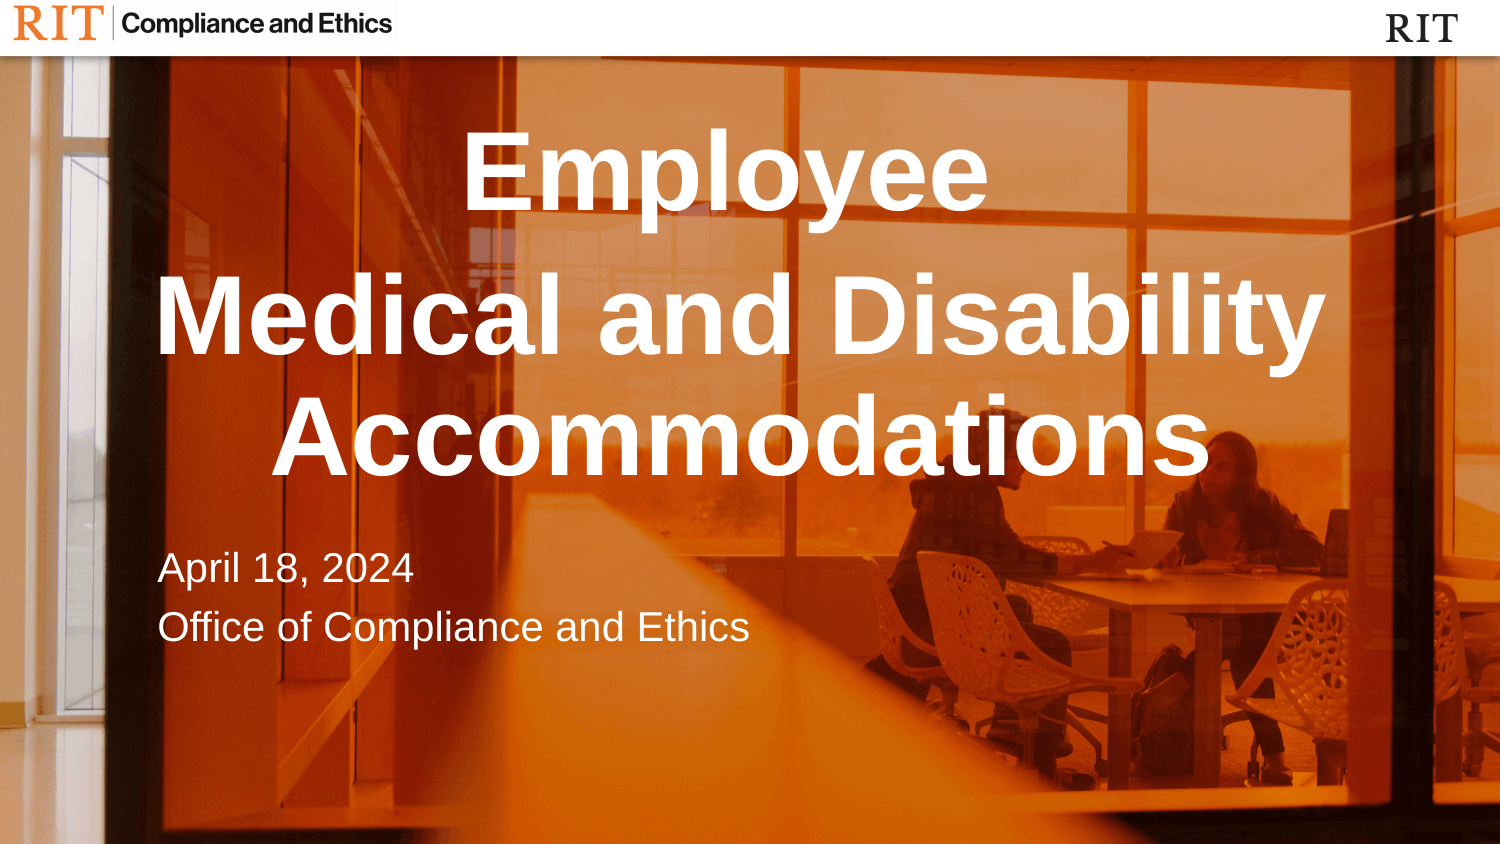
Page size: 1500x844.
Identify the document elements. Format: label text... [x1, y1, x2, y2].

picture [0, 57, 1500, 844]
picture [10, 0, 398, 46]
list Employee Medical and Disability Accommodations [117, 105, 1366, 485]
list April 18, 2024 Office of Compliance and Ethics [142, 485, 1289, 662]
